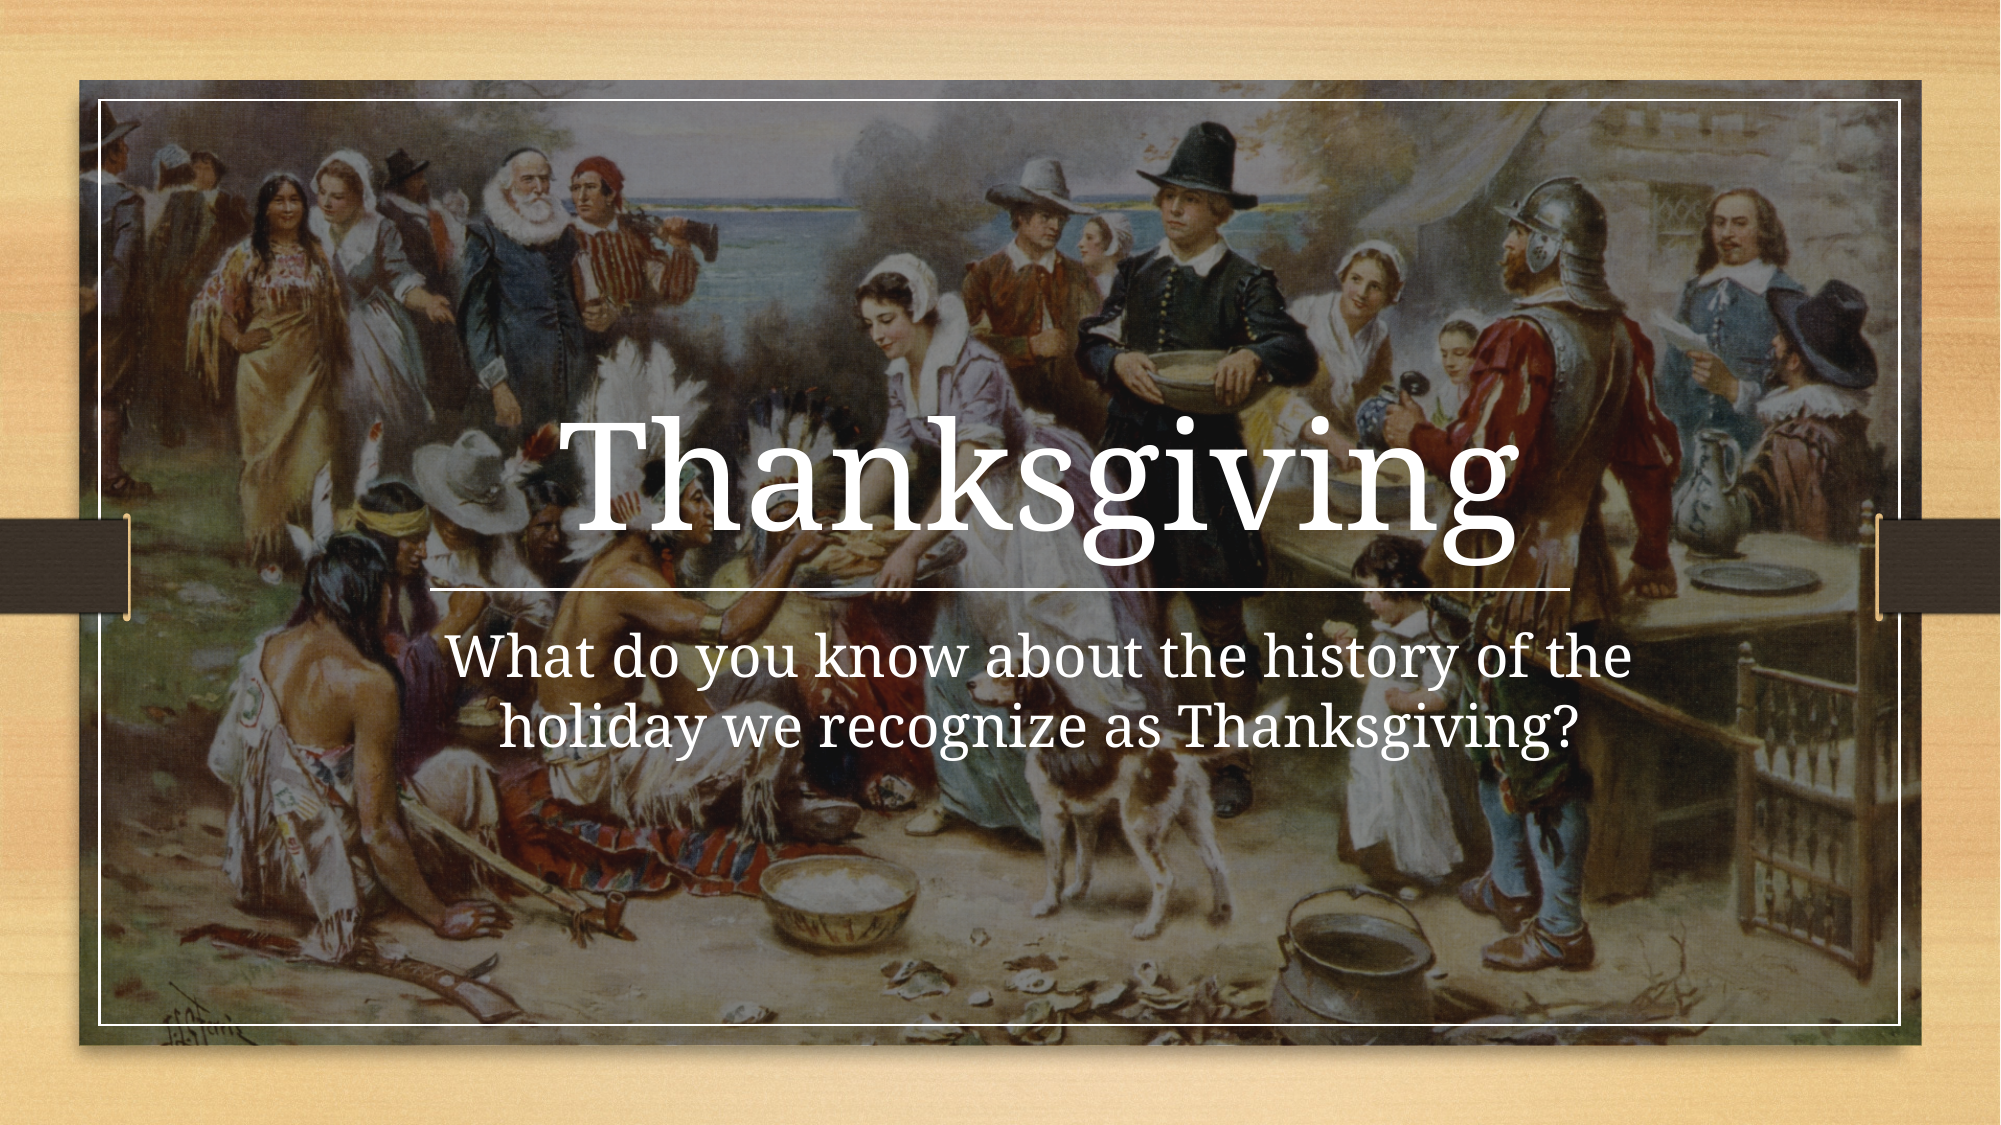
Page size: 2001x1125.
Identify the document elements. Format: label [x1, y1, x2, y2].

text_box [0, 0, 2000, 513]
text_box [0, 622, 2000, 1125]
text_box [0, 513, 2000, 622]
picture [79, 622, 1922, 1046]
picture [79, 79, 1922, 513]
